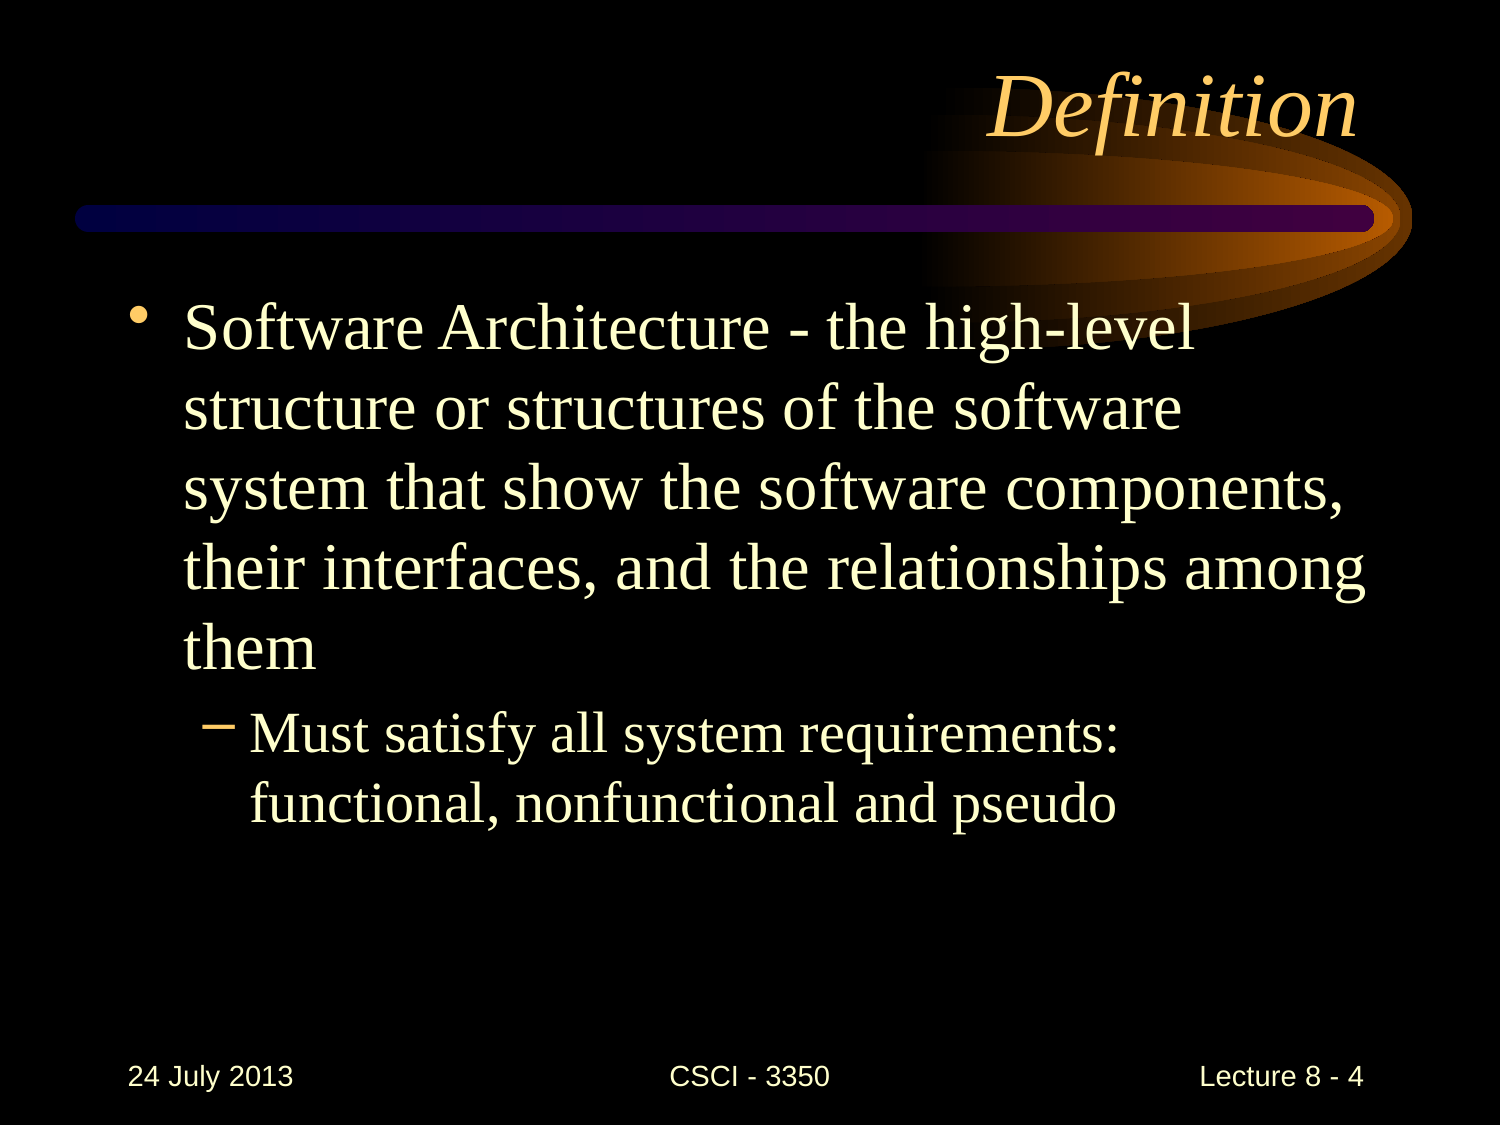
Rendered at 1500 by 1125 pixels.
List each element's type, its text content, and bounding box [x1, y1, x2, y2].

list Software Architecture - the high-level structure or structures of the software system that show the software components, their interfaces, and the relationships among them Must satisfy all system requirements: functional, nonfunctional and pseudo [112, 275, 1388, 1013]
title Definition [99, 37, 1375, 163]
footer CSCI - 3350 [512, 1037, 988, 1113]
slide_number Lecture 8 - 4 [1074, 1037, 1388, 1113]
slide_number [112, 1037, 426, 1113]
